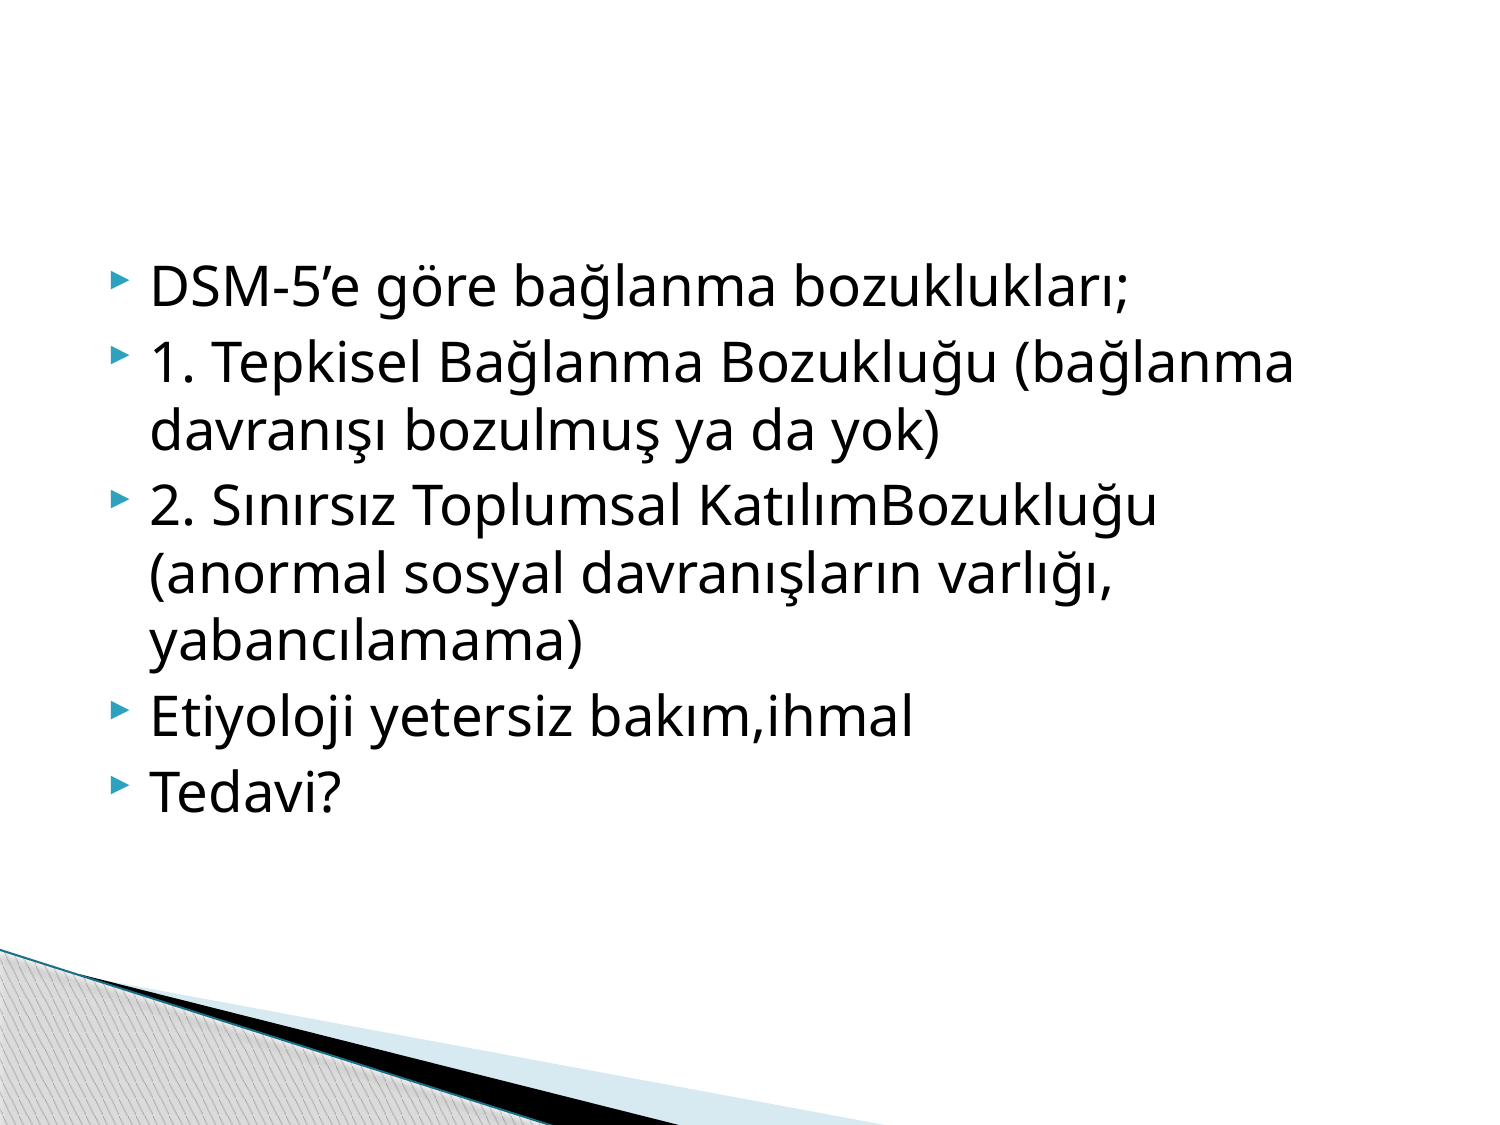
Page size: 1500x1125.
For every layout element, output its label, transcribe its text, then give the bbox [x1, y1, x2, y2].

list DSM-5’e göre bağlanma bozuklukları; 1. Tepkisel Bağlanma Bozukluğu (bağlanma davranışı bozulmuş ya da yok) 2. Sınırsız Toplumsal KatılımBozukluğu (anormal sosyal davranışların varlığı, yabancılamama) Etiyoloji yetersiz bakım,ihmal Tedavi? [75, 243, 1425, 986]
